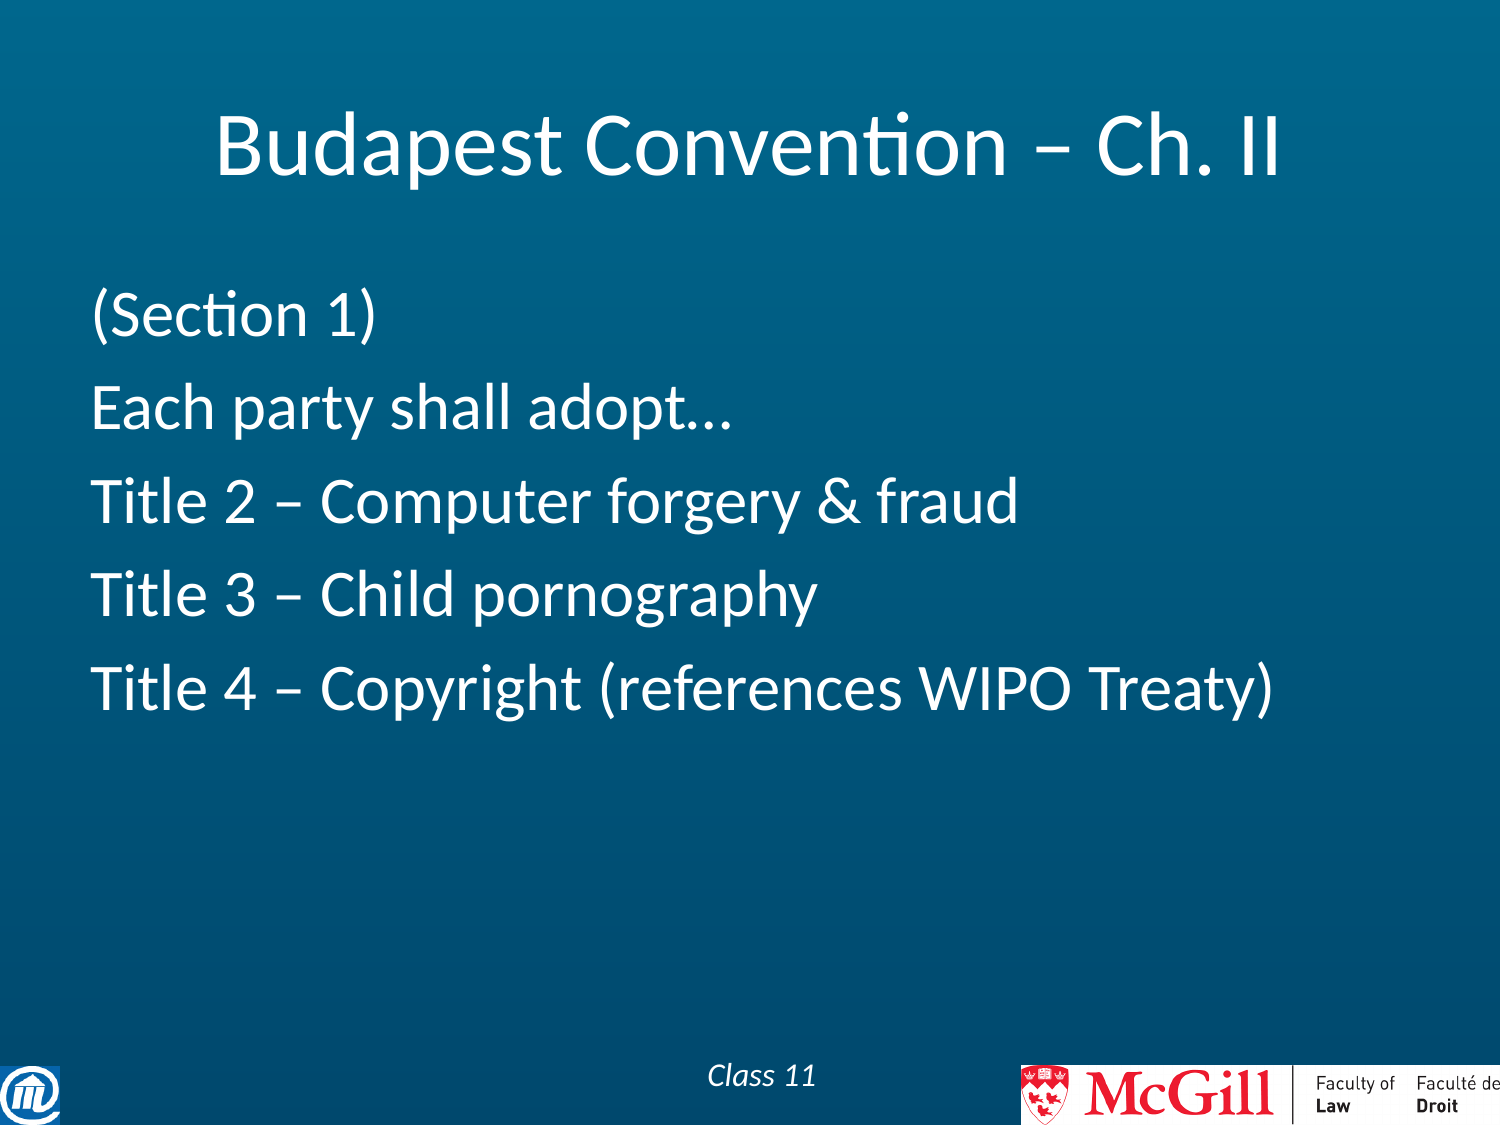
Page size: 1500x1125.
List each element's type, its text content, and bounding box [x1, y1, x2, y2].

picture [0, 1067, 59, 1125]
picture [1022, 1066, 1500, 1125]
list (Section 1) Each party shall adopt… Title 2 – Computer forgery & fraud Title 3 – Child pornography Title 4 – Copyright (references WIPO Treaty) [75, 262, 1425, 1005]
title Budapest Convention – Ch. II [75, 45, 1425, 233]
footer Class 11 [490, 1042, 1034, 1103]
